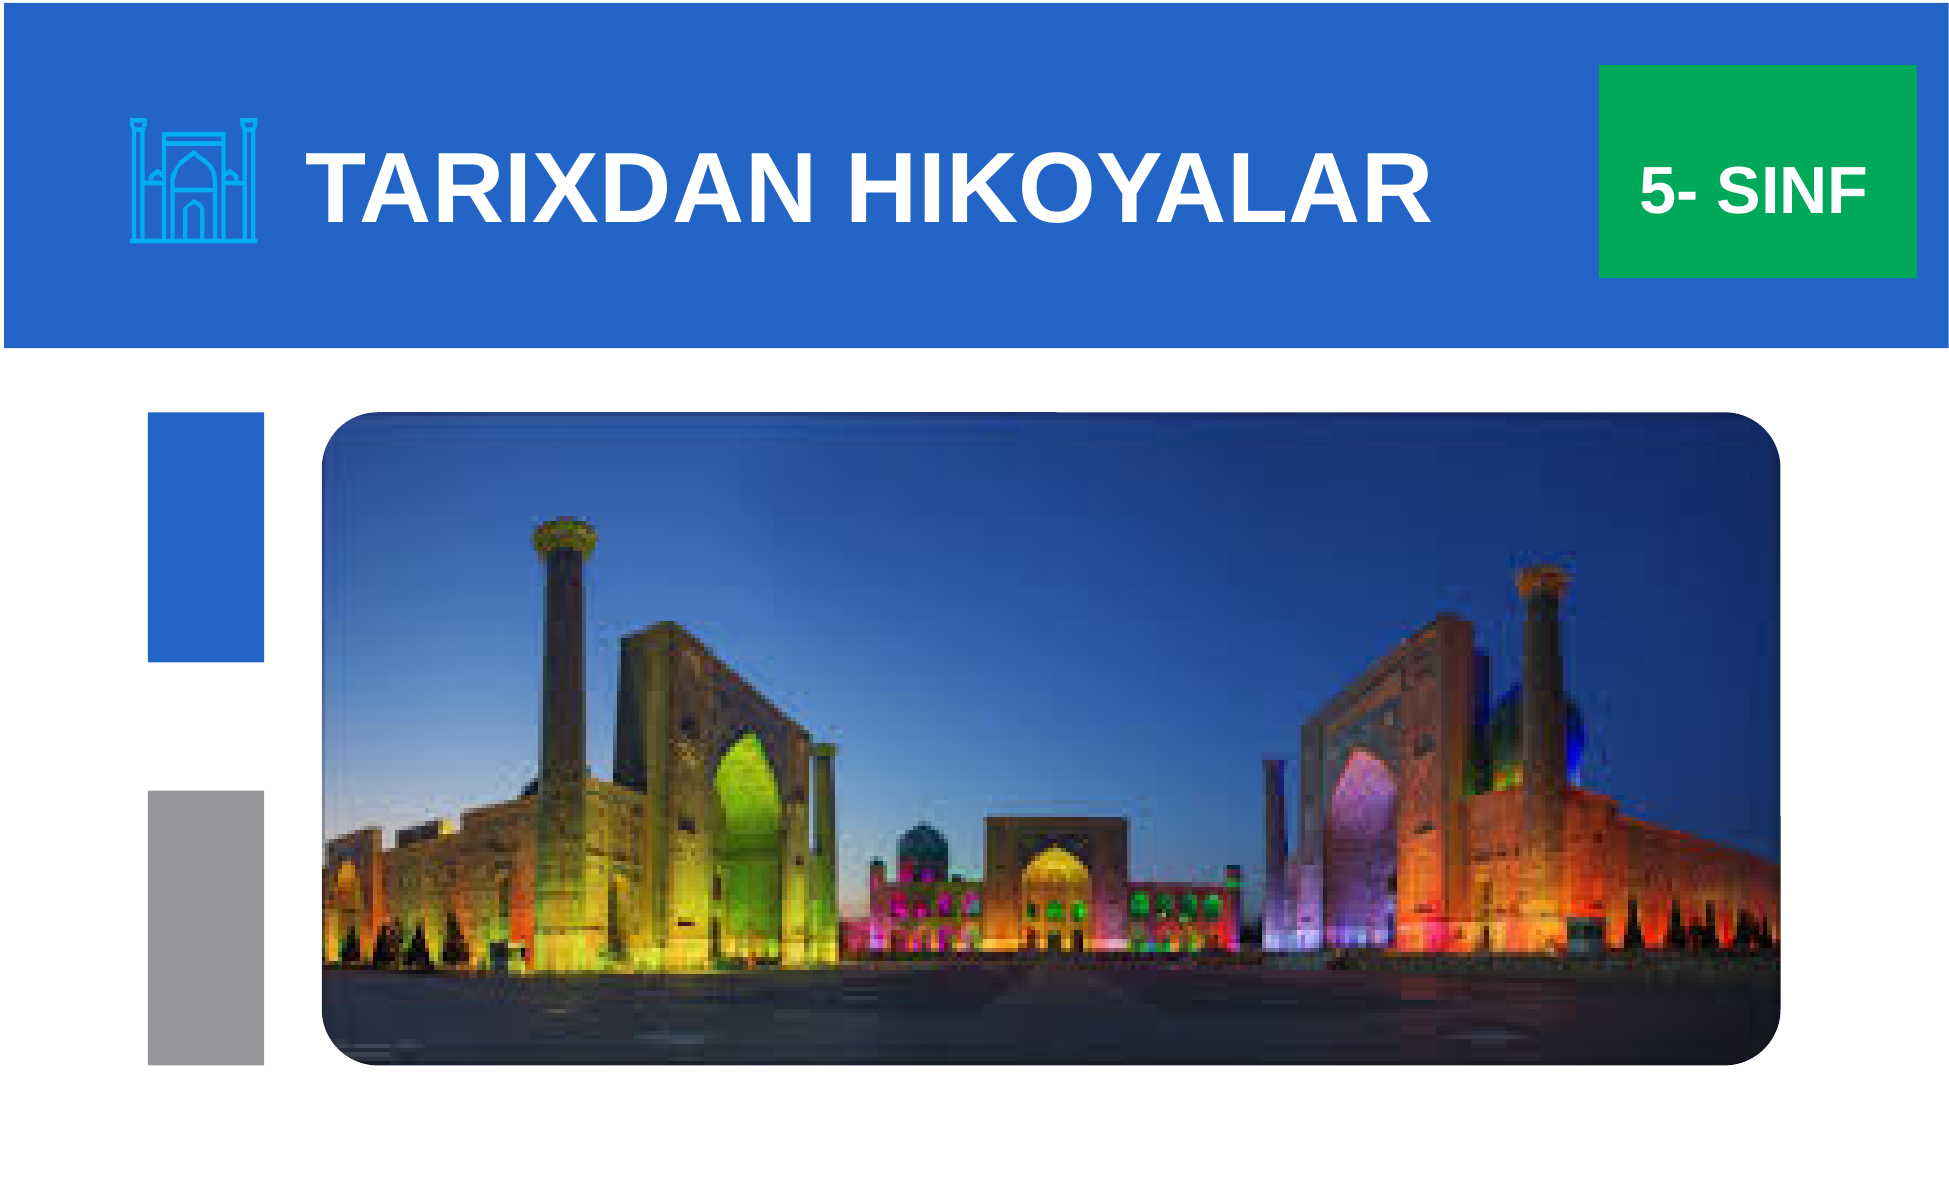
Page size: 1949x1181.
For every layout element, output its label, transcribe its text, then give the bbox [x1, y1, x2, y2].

title TARIXDAN HIKOYALAR [301, 117, 1625, 320]
picture [1599, 65, 1917, 279]
text_box [129, 118, 258, 244]
picture [321, 411, 1781, 1066]
text_box [147, 790, 265, 1066]
text_box [147, 412, 265, 663]
text_box [4, 2, 1949, 349]
